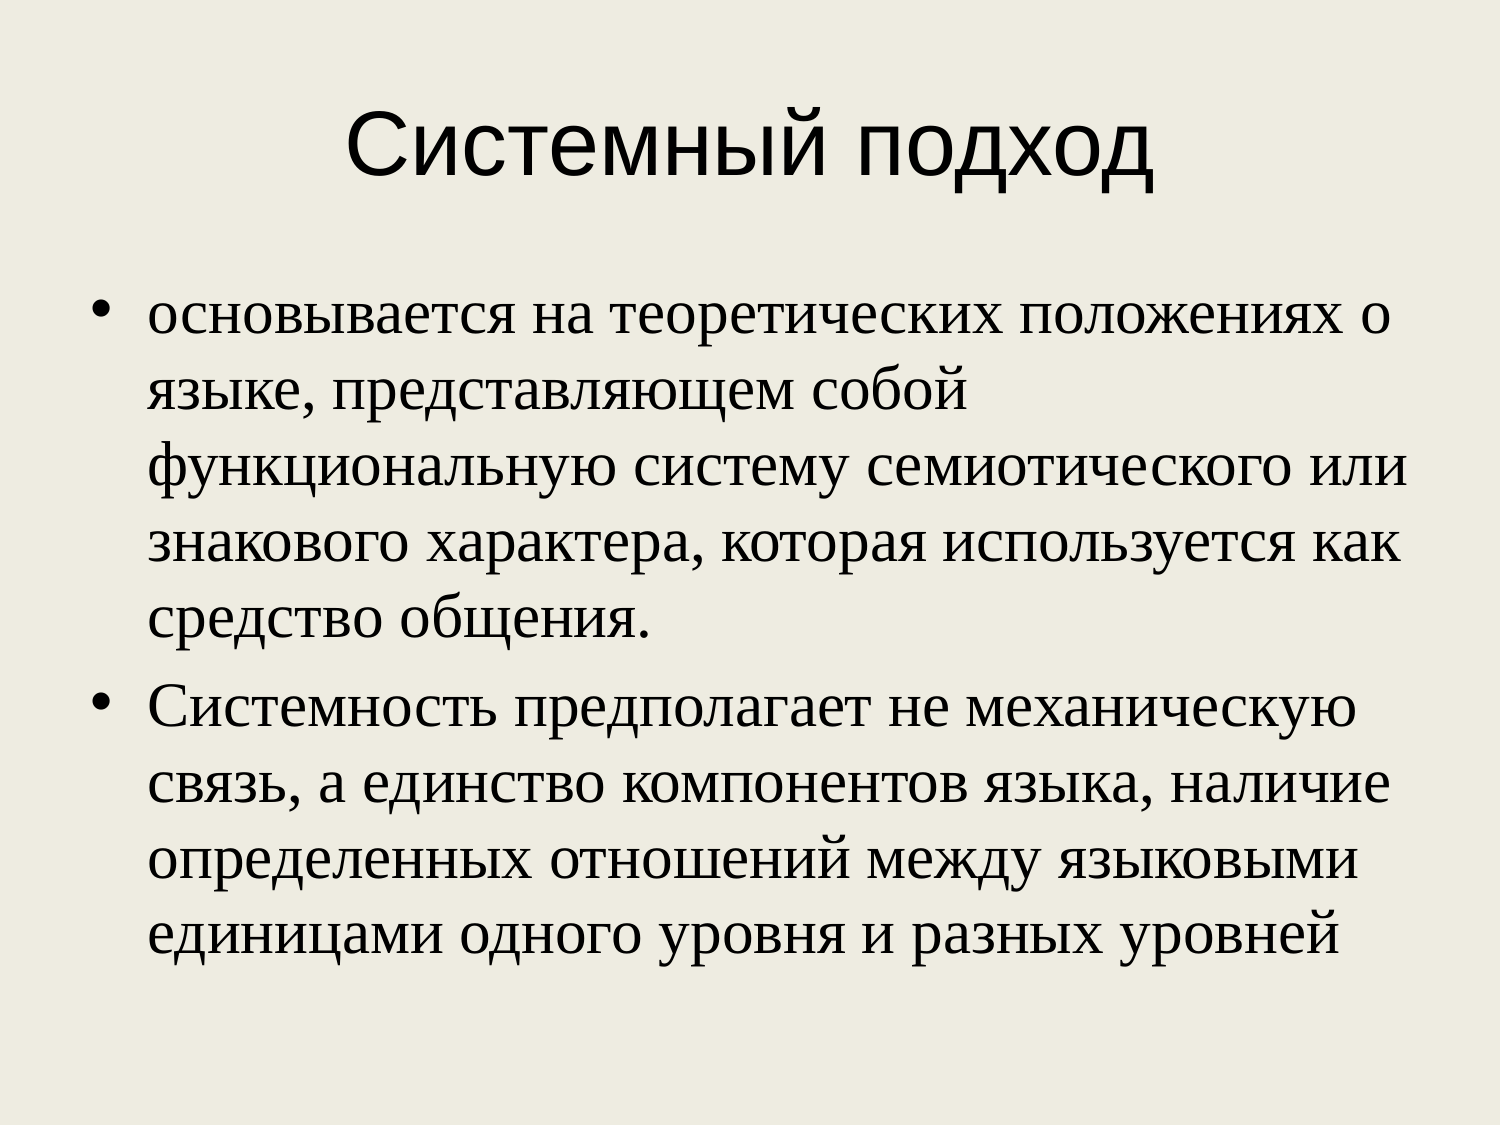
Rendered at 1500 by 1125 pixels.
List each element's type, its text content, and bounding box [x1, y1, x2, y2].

title Системный подход [75, 45, 1425, 233]
list основывается на теоретических положениях о языке, представляющем собой функциональную систему семиотического или знакового характера, которая используется как средство общения. Системность предполагает не механическую связь, а единство компонентов языка, наличие определенных отношений между языковыми единицами одного уровня и разных уровней [75, 262, 1425, 1005]
